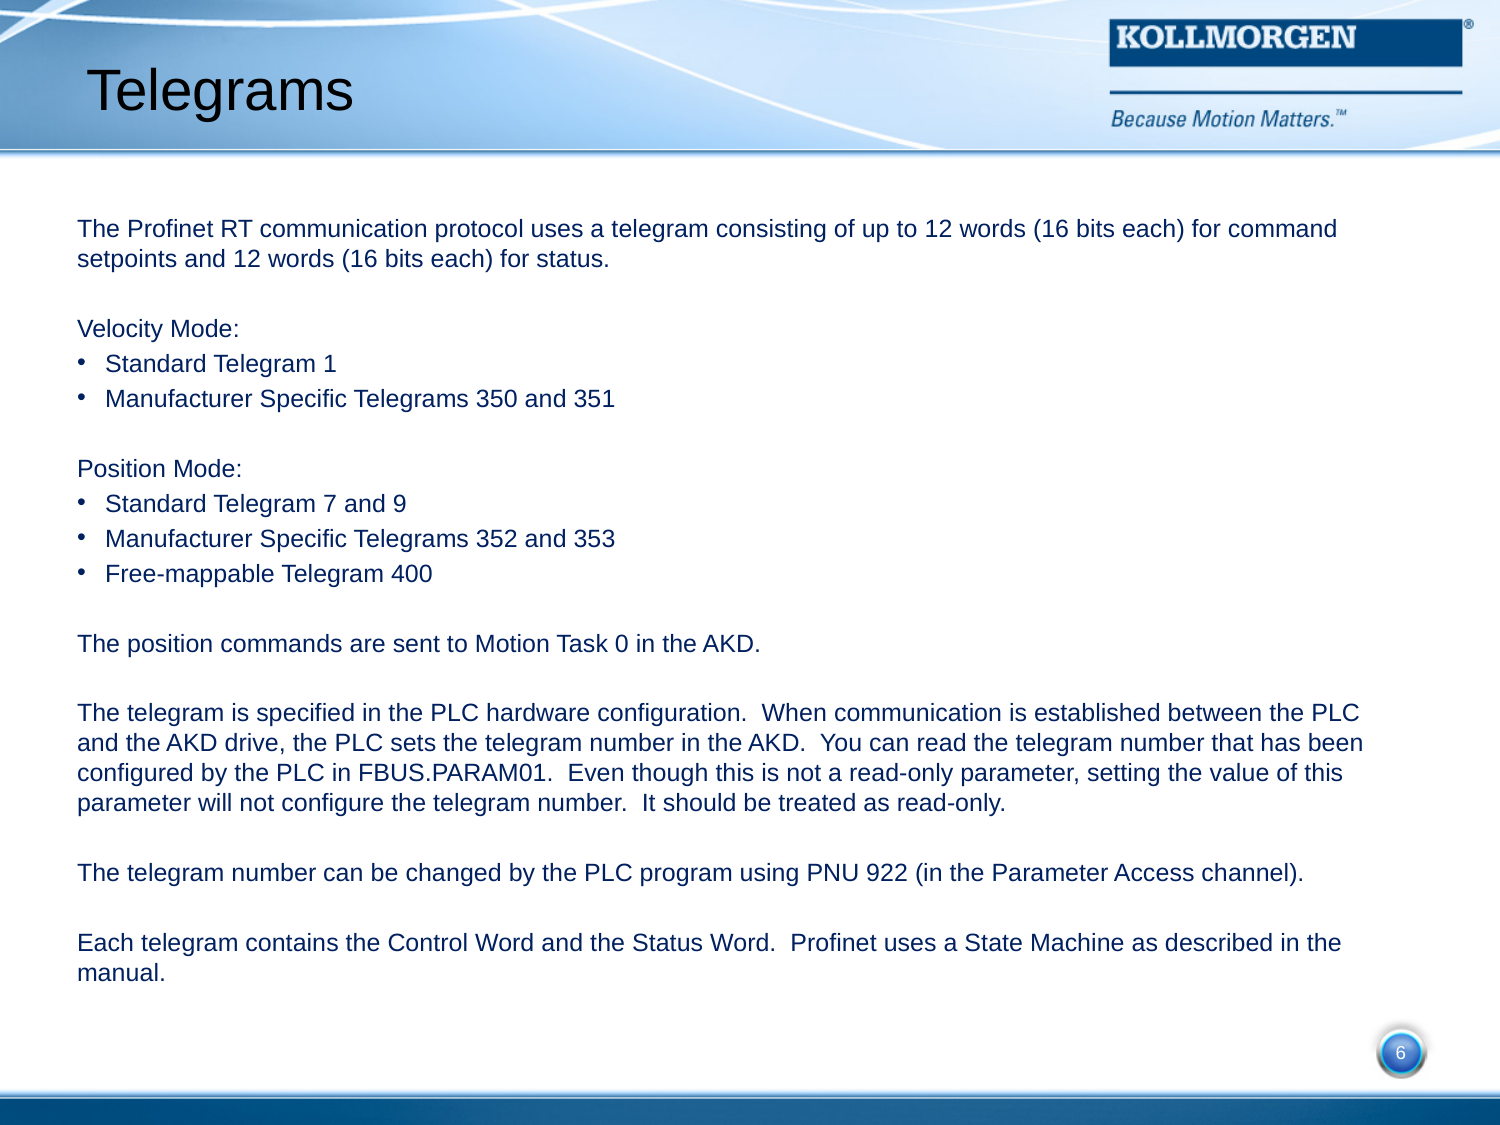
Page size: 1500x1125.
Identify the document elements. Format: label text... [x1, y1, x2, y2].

title Telegrams [70, 11, 1422, 162]
text_box The Profinet RT communication protocol uses a telegram consisting of up to 12 words (16 bits each) for command setpoints and 12 words (16 bits each) for status. Velocity Mode: Standard Telegram 1 Manufacturer Specific Telegrams 350 and 351 Position Mode: Standard Telegram 7 and 9 Manufacturer Specific Telegrams 352 and 353 Free-mappable Telegram 400 The position commands are sent to Motion Task 0 in the AKD. The telegram is specified in the PLC hardware configuration. When communication is established between the PLC and the AKD drive, the PLC sets the telegram number in the AKD. You can read the telegram number that has been configured by the PLC in FBUS.PARAM01. Even though this is not a read-only parameter, setting the value of this parameter will not configure the telegram number. It should be treated as read-only. The telegram number can be changed by the PLC program using PNU 922 (in the Parameter Access channel). Each telegram contains the Control Word and the Status Word. Profinet uses a State Machine as described in the manual. [62, 205, 1425, 994]
picture [0, 0, 1500, 1125]
